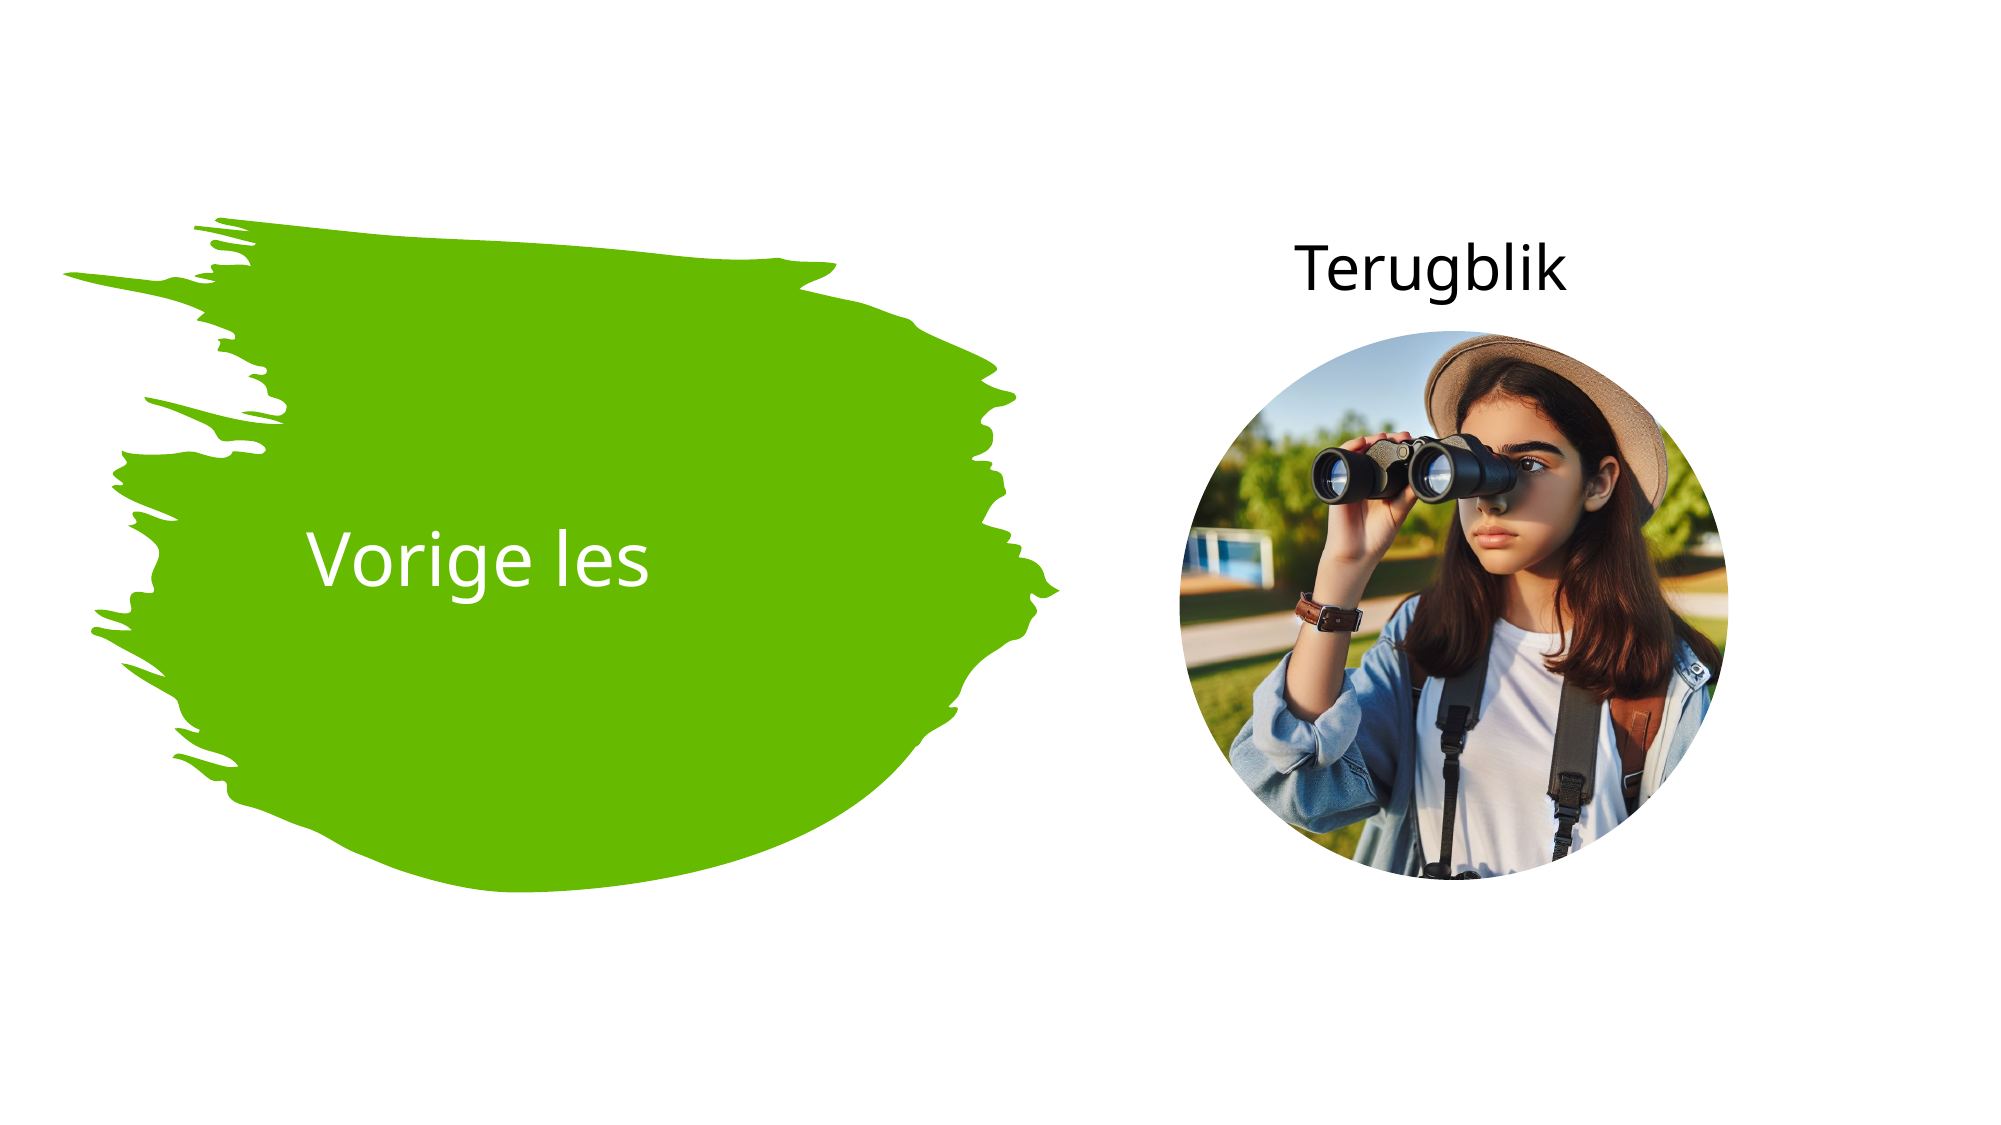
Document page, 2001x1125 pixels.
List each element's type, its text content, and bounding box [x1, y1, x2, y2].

title Vorige les [291, 367, 1131, 758]
picture [1179, 331, 1729, 880]
list Terugblik [1279, 158, 1629, 331]
